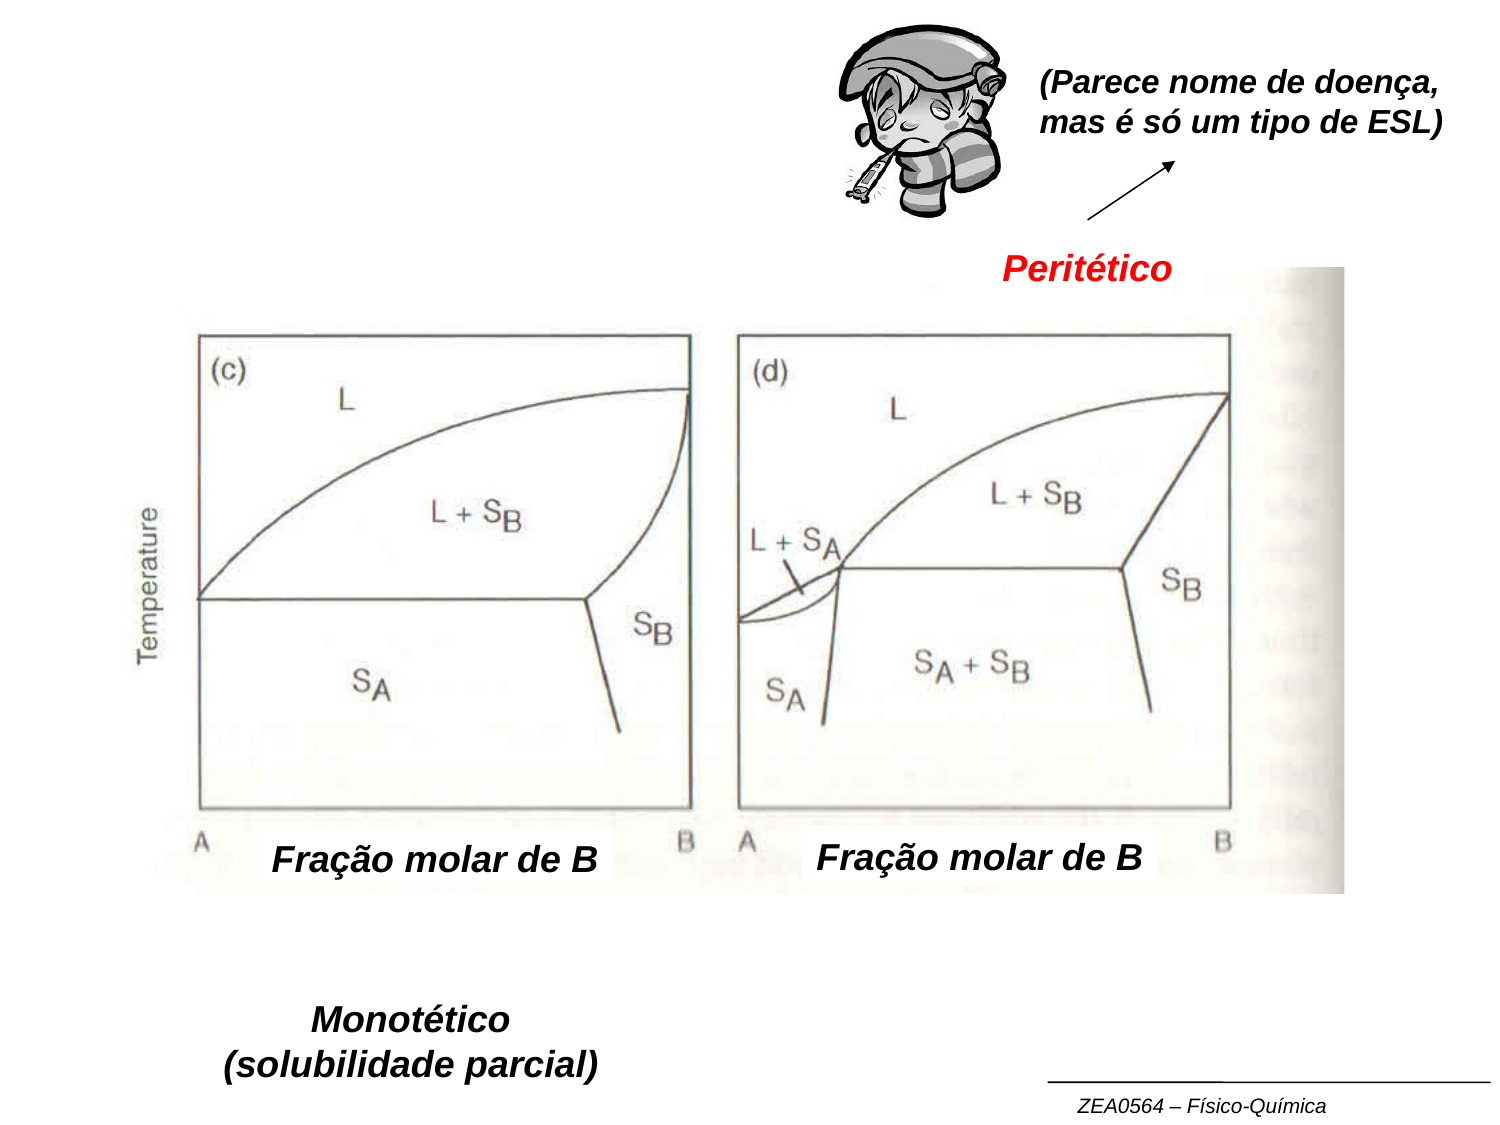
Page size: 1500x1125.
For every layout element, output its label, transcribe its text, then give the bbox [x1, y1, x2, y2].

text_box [822, 20, 1463, 221]
text_box Peritético [987, 236, 1188, 265]
text_box Monotético (solubilidade parcial) [208, 987, 614, 1093]
picture [17, 266, 1345, 894]
